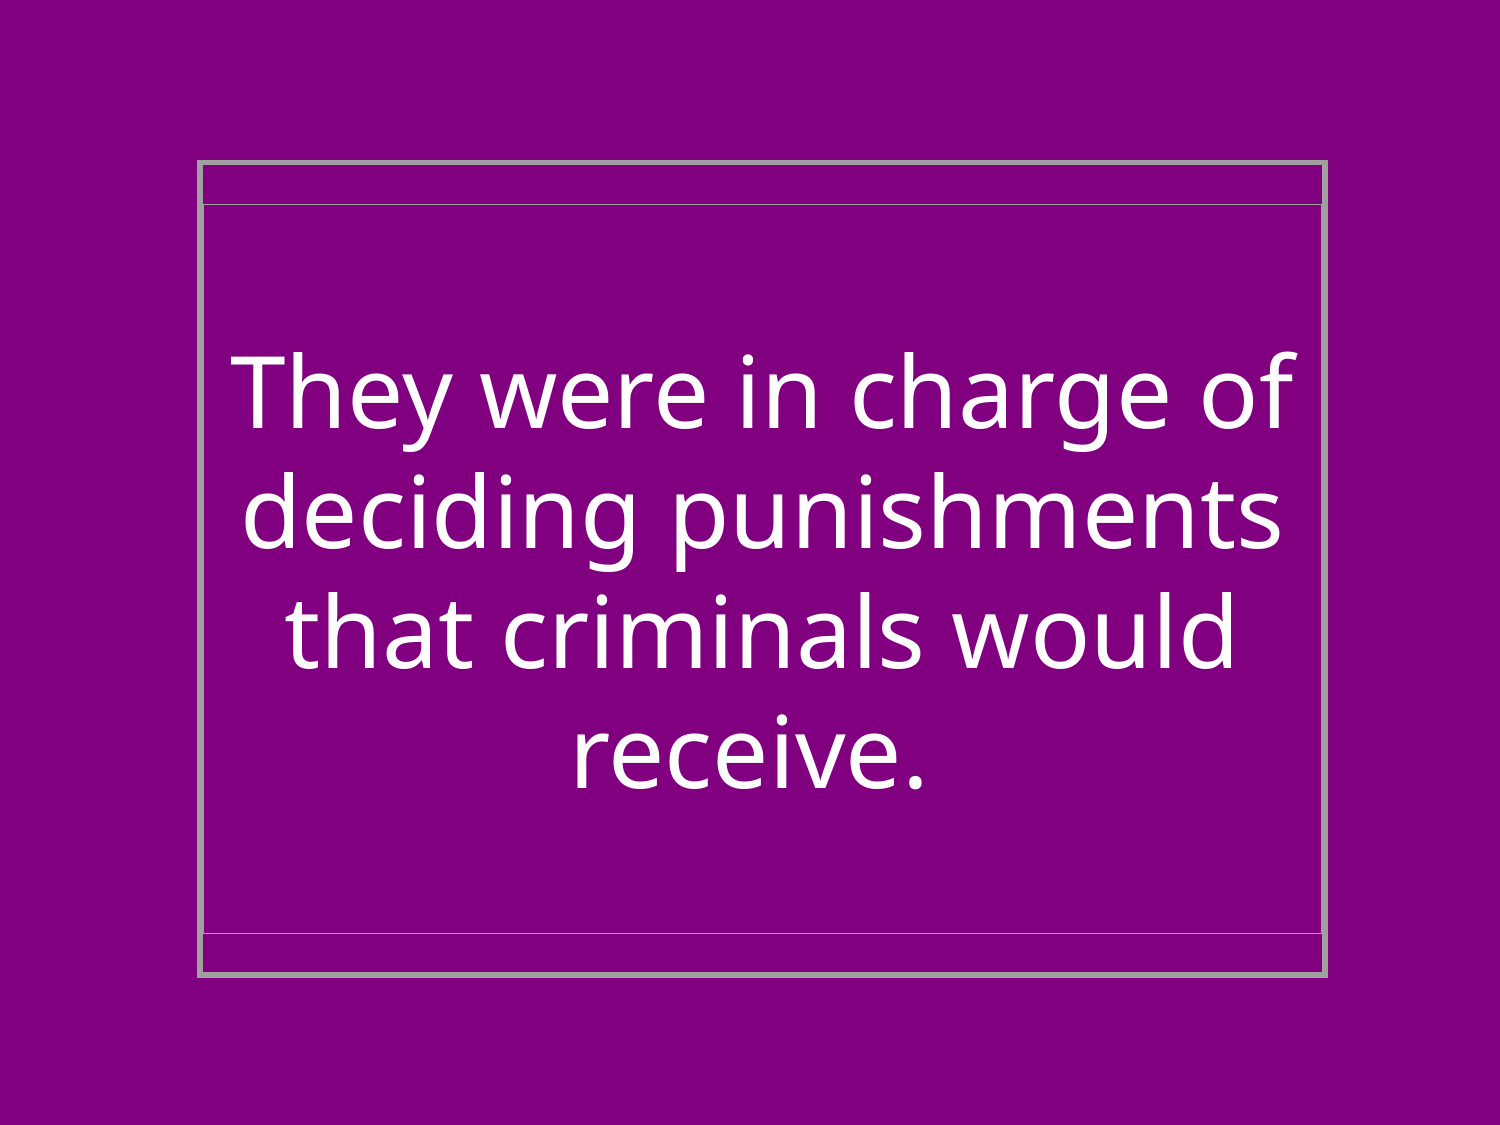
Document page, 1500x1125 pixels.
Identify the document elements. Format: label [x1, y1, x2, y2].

text_box [199, 162, 1326, 976]
